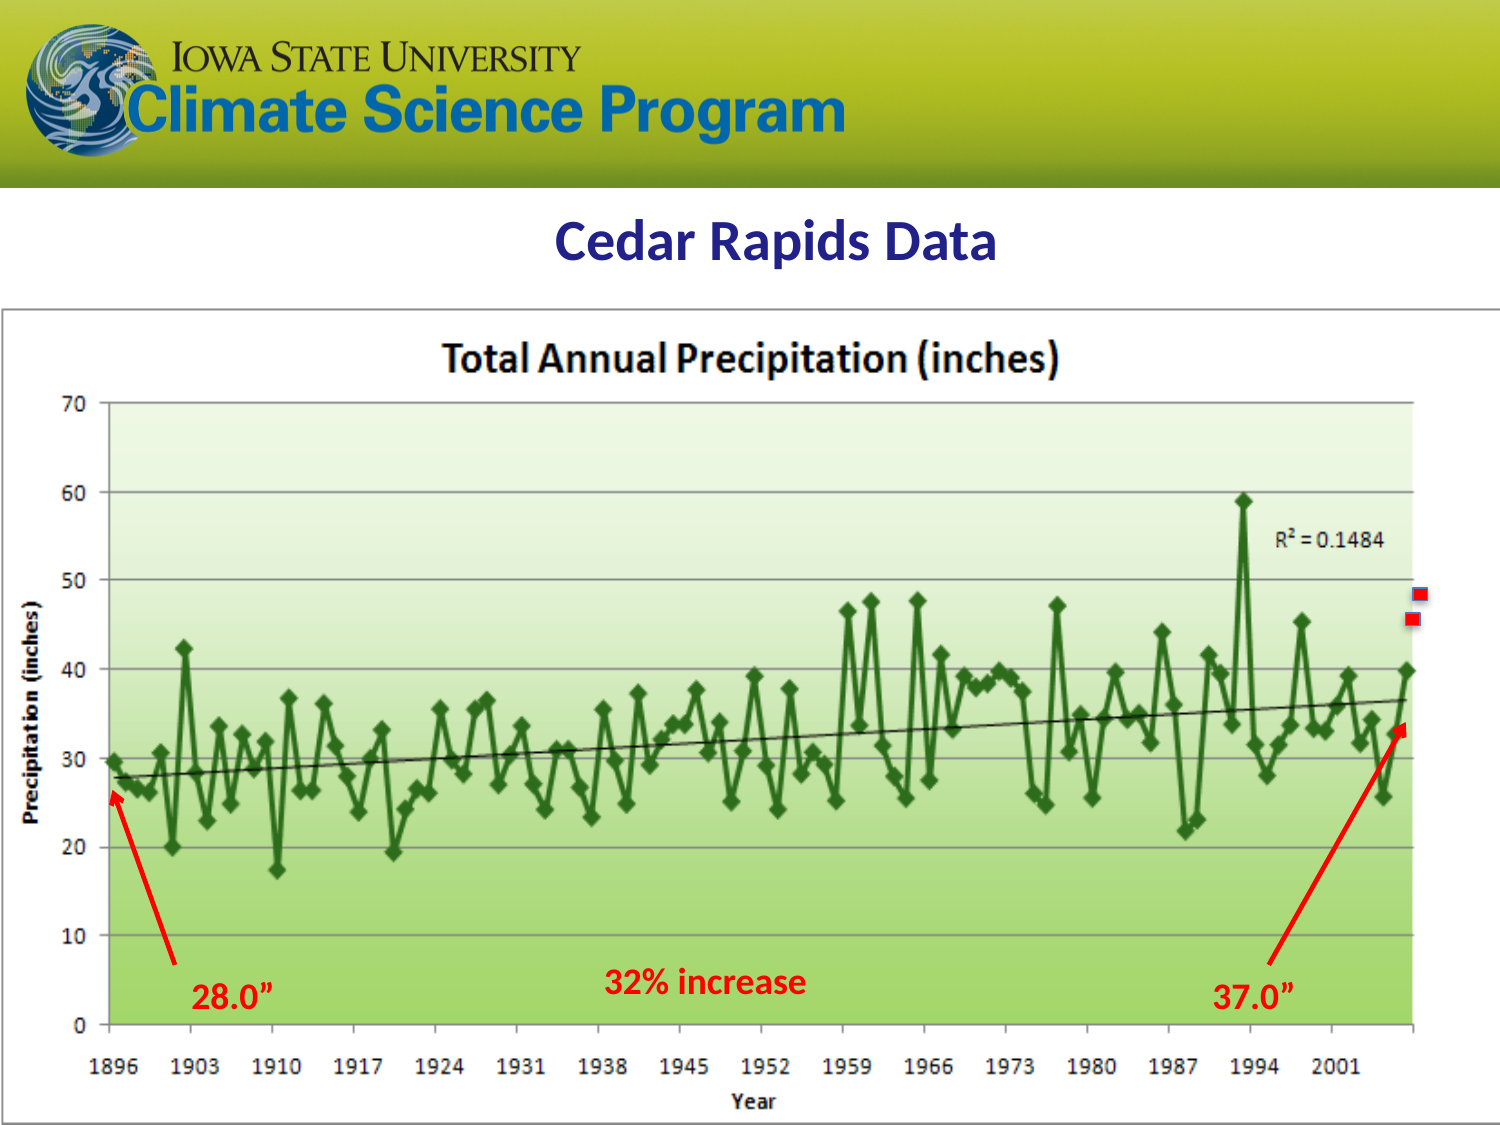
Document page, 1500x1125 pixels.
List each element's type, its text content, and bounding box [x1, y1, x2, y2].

picture [0, 0, 1500, 188]
picture [0, 307, 1500, 1125]
text_box Cedar Rapids Data [540, 194, 1013, 280]
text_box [1215, 774, 1459, 913]
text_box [56, 845, 232, 909]
